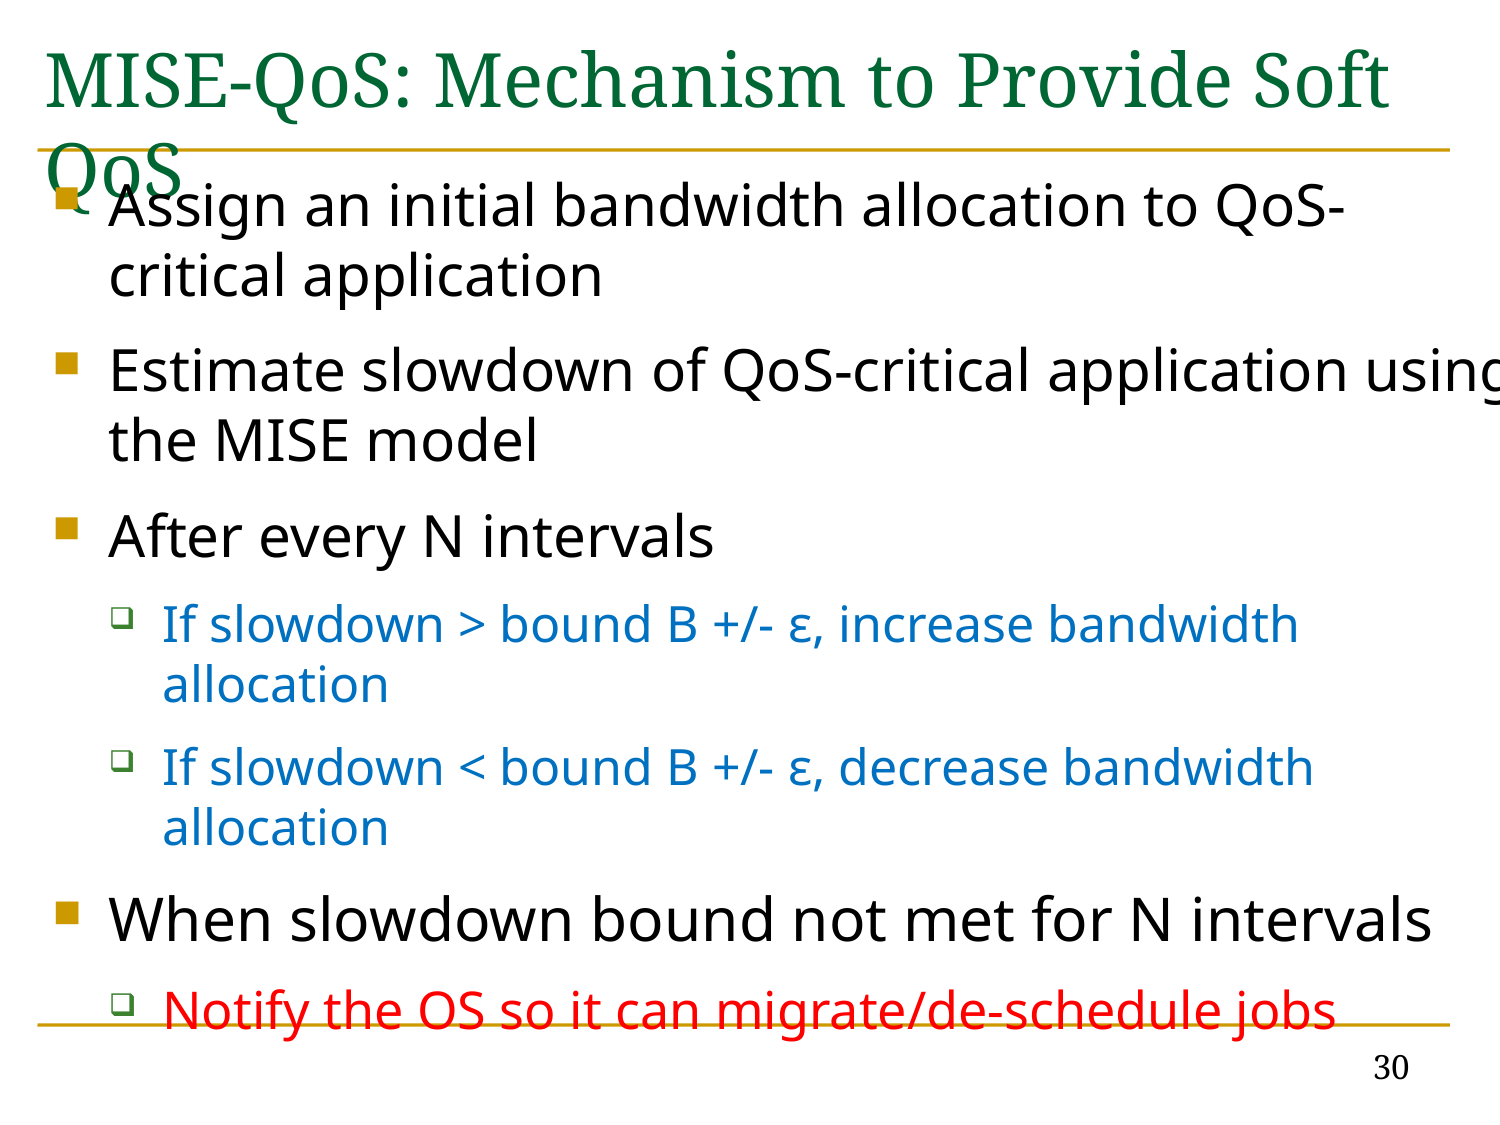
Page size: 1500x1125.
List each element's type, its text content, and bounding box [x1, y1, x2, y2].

title MISE-QoS: Mechanism to Provide Soft QoS [29, 24, 1500, 150]
list Assign an initial bandwidth allocation to QoS-critical application Estimate slowdown of QoS-critical application using the MISE model After every N intervals If slowdown > bound B +/- ε, increase bandwidth allocation If slowdown < bound B +/- ε, decrease bandwidth allocation When slowdown bound not met for N intervals Notify the OS so it can migrate/de-schedule jobs [37, 160, 1500, 874]
slide_number 30 [1074, 1023, 1426, 1100]
